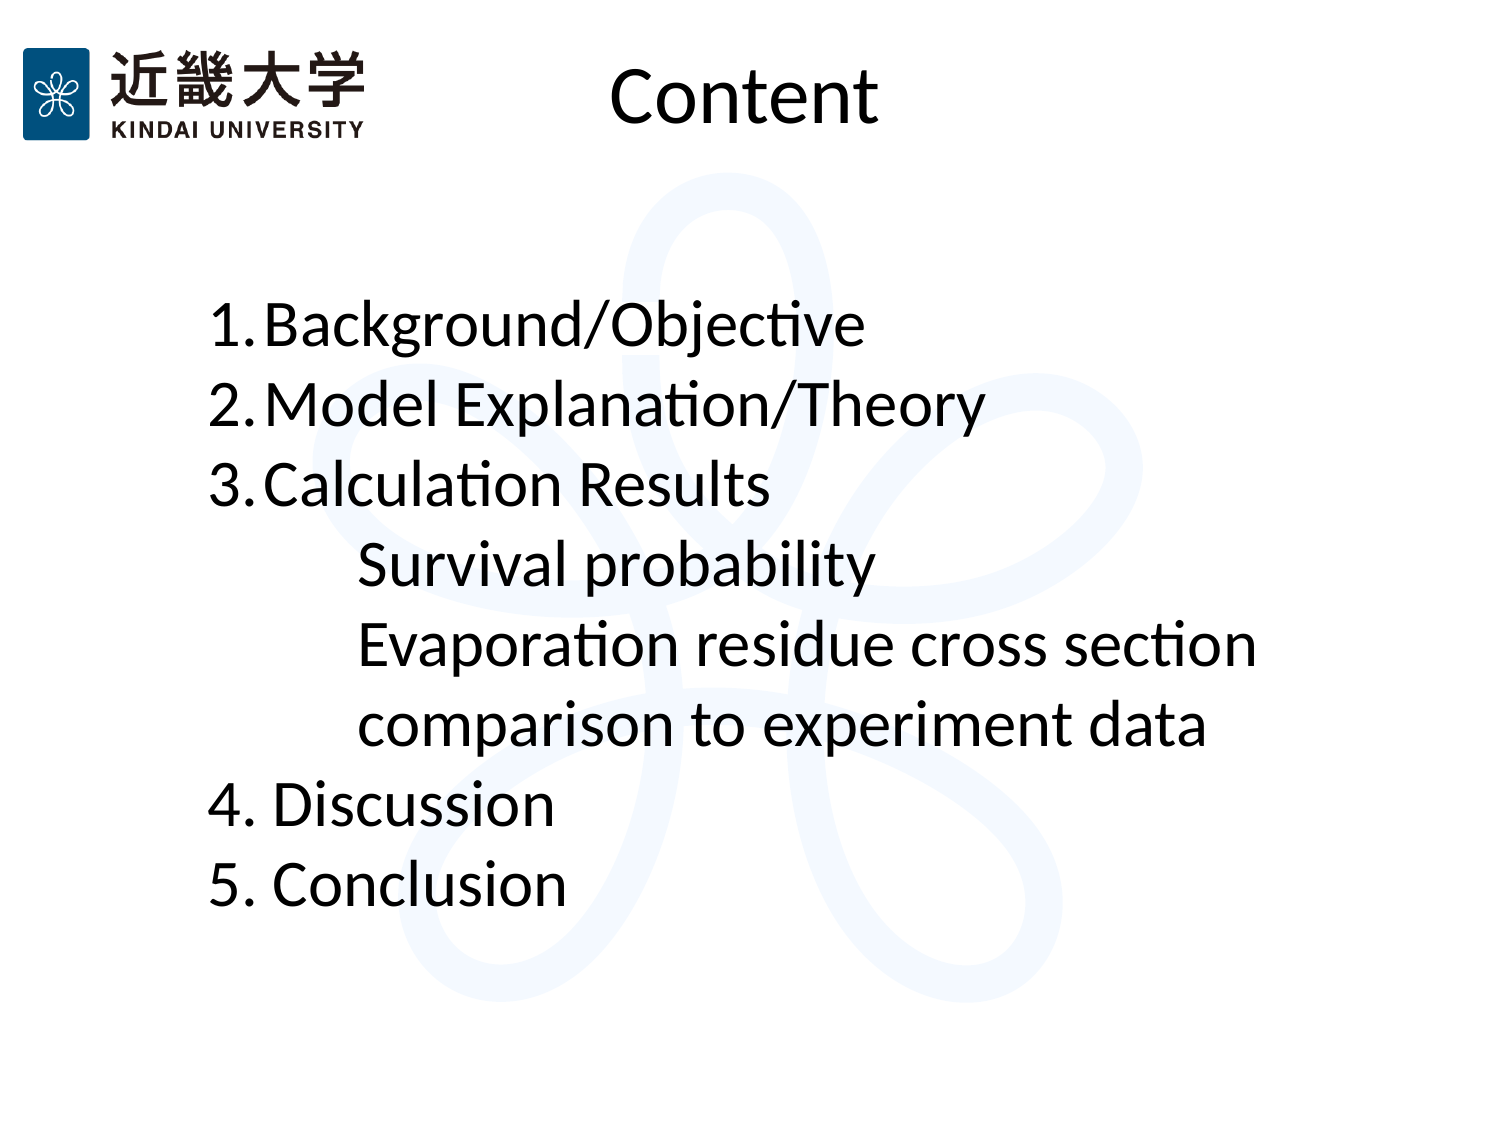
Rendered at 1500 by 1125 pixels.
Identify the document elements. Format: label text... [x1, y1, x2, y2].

picture [22, 47, 364, 141]
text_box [308, 169, 1148, 1007]
text_box Background/Objective Model Explanation/Theory Calculation Results Survival probability Evaporation residue cross section comparison to experiment data 4. Discussion 5. Conclusion [192, 272, 308, 927]
text_box Background/Objective Model Explanation/Theory Calculation Results Survival probability Evaporation residue cross section comparison to experiment data 4. Discussion 5. Conclusion [1148, 272, 1297, 927]
text_box Content [0, 32, 1496, 148]
